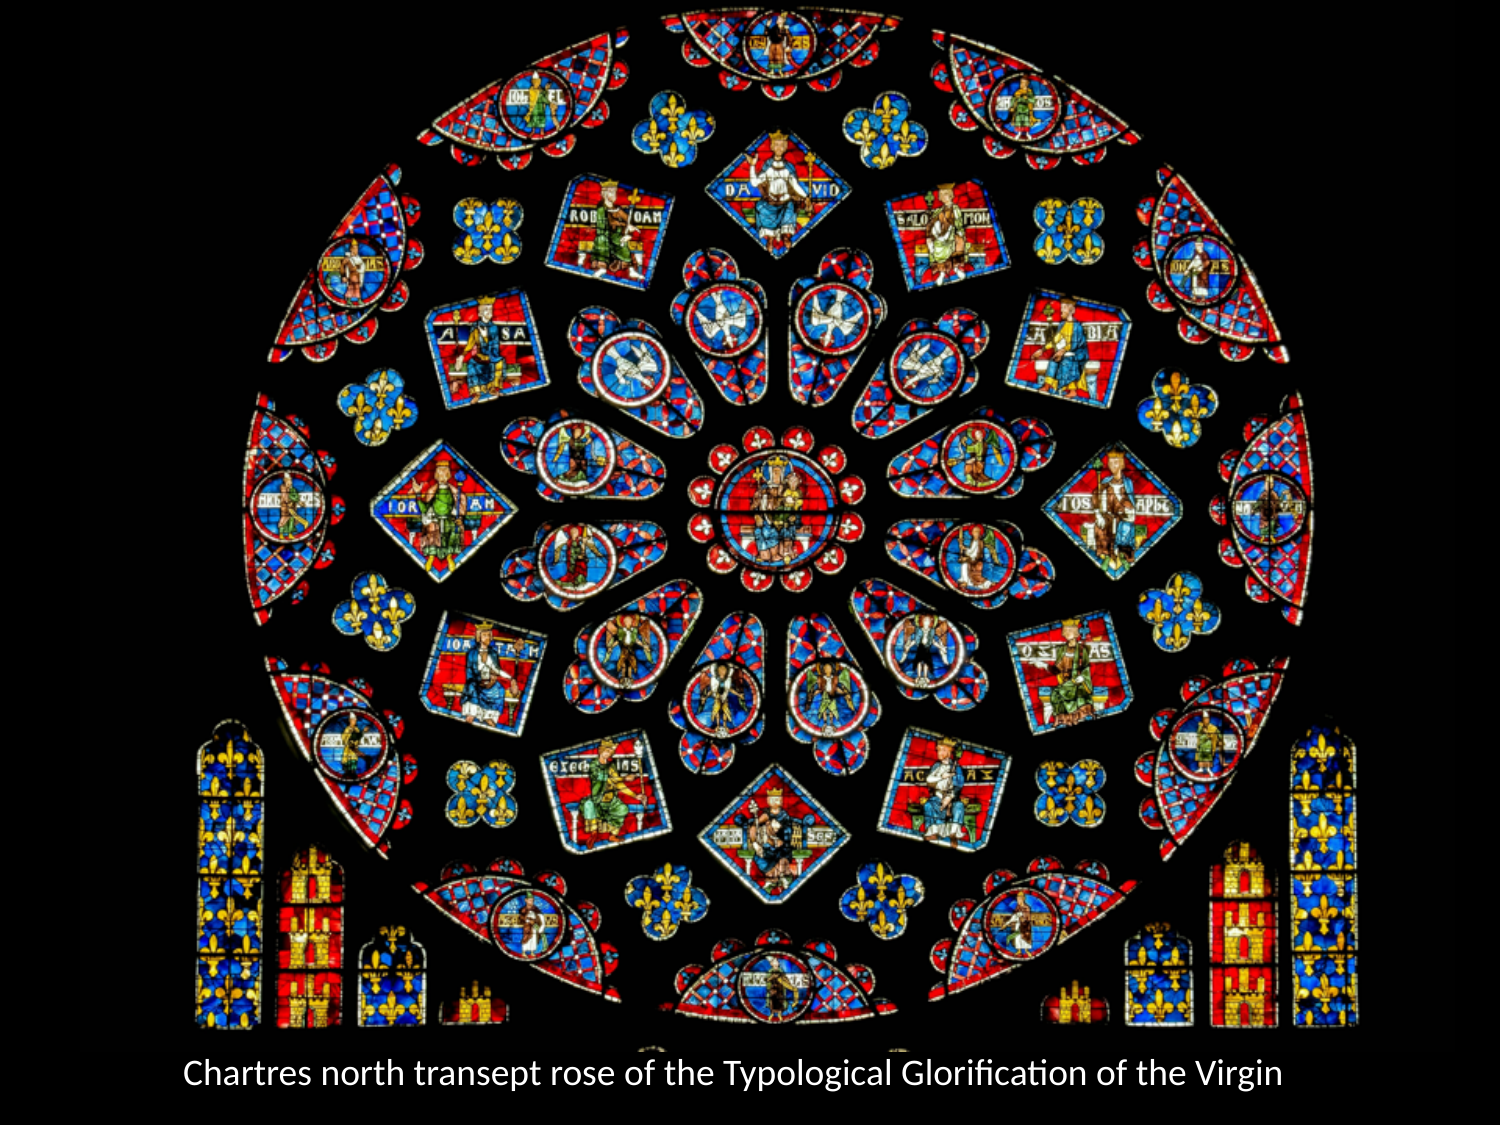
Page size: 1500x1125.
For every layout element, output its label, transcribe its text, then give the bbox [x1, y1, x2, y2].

picture [79, 0, 1456, 1052]
text_box Chartres north transept rose of the Typological Glorification of the Virgin [168, 1061, 1439, 1101]
